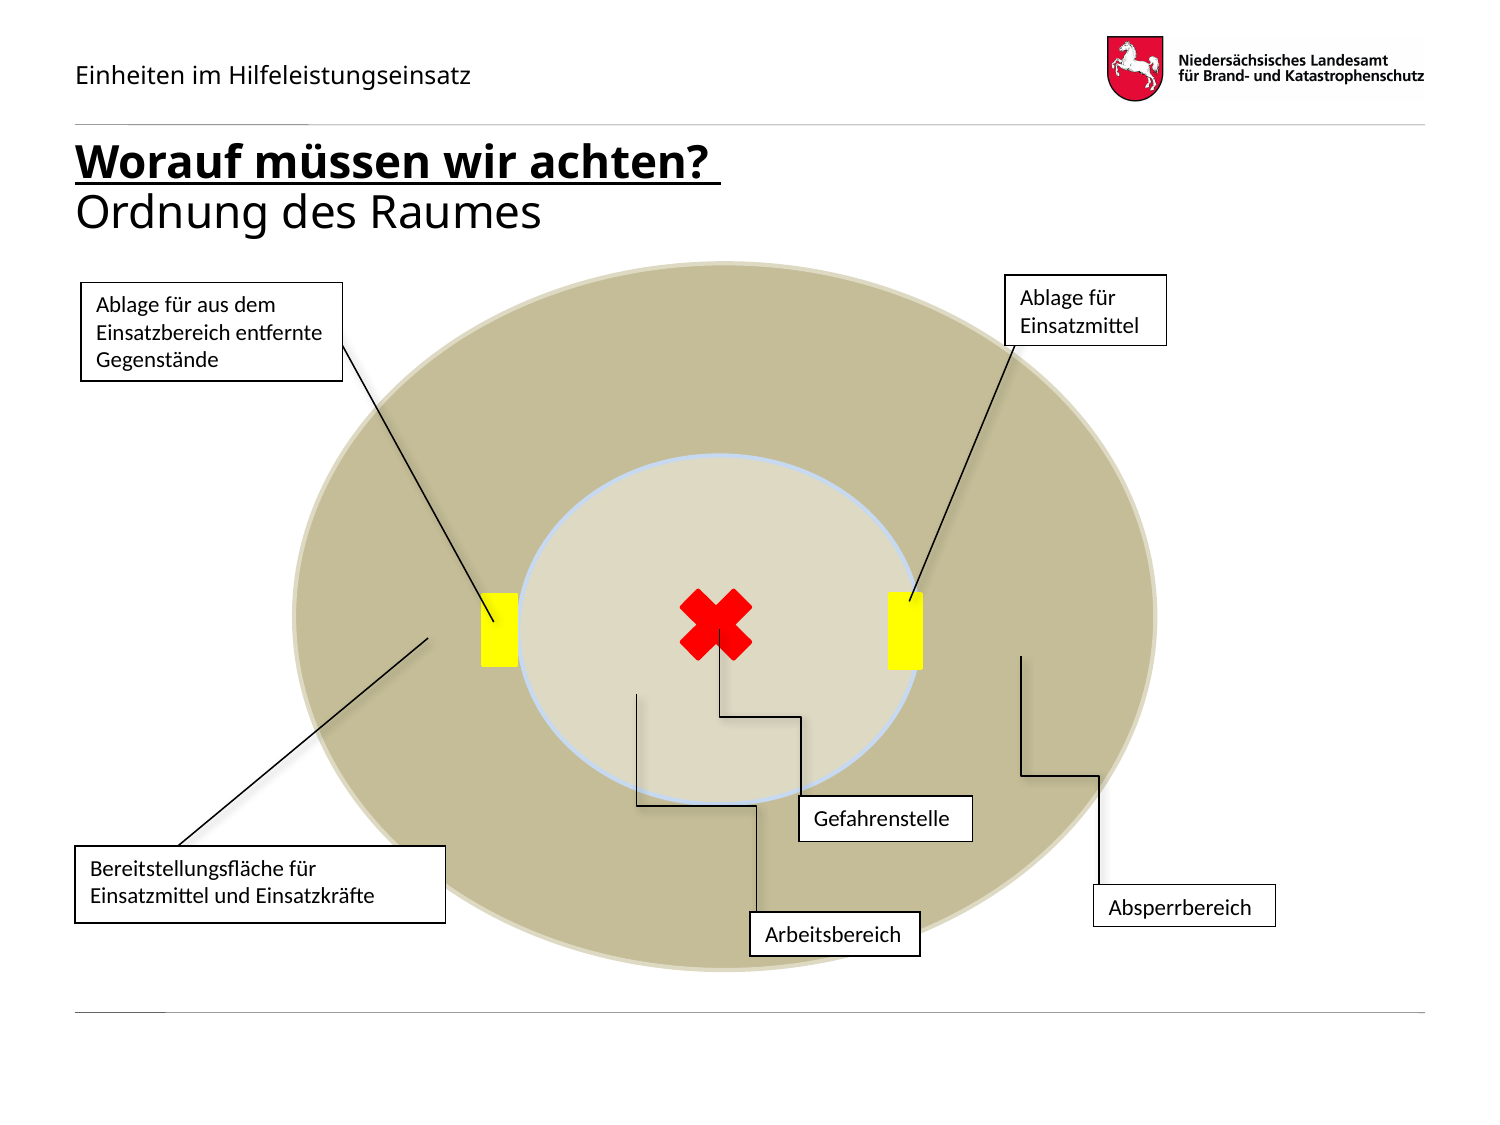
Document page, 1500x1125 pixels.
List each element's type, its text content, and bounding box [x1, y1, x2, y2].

text_box Arbeitsbereich [749, 911, 921, 956]
text_box [0, 45, 1475, 121]
text_box [518, 453, 918, 787]
text_box [488, 261, 906, 600]
text_box Absperrbereich [1093, 884, 1276, 927]
text_box [481, 593, 518, 667]
text_box [813, 374, 1158, 796]
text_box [584, 745, 809, 867]
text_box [328, 320, 495, 623]
text_box Gefahrenstelle [813, 796, 973, 842]
text_box Ablage für aus dem Einsatzbereich entfernte Gegenstände [80, 282, 343, 382]
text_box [908, 293, 1037, 602]
text_box Bereitstellungsfläche für Einsatzmittel und Einsatzkräfte [75, 846, 446, 924]
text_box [940, 736, 1180, 816]
text_box [291, 484, 854, 973]
text_box Ablage für Einsatzmittel [1004, 275, 1167, 346]
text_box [172, 637, 429, 851]
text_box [671, 675, 849, 758]
title Worauf müssen wir achten? Ordnung des Raumes [75, 137, 1150, 256]
text_box [679, 588, 753, 661]
text_box [0, 11, 1485, 87]
text_box [888, 592, 923, 670]
text_box [766, 823, 1078, 934]
